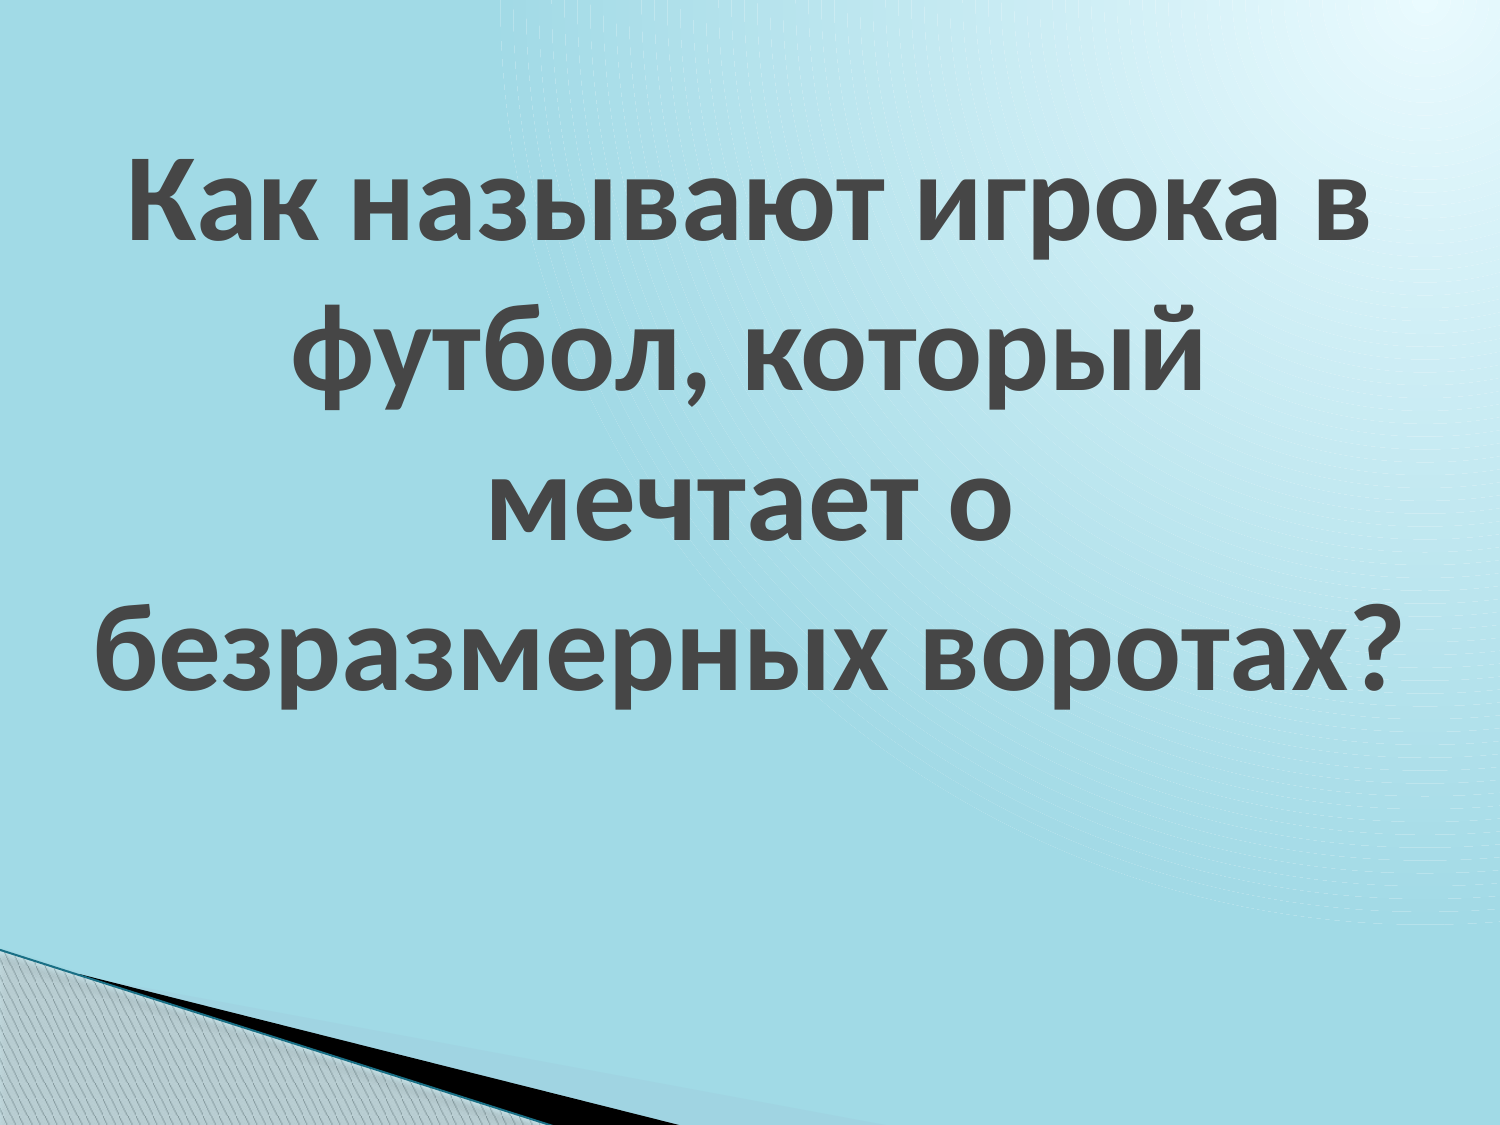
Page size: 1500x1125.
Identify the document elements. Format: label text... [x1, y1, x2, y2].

title Как называют игрока в футбол, который мечтает о безразмерных воротах? [75, 45, 1425, 786]
